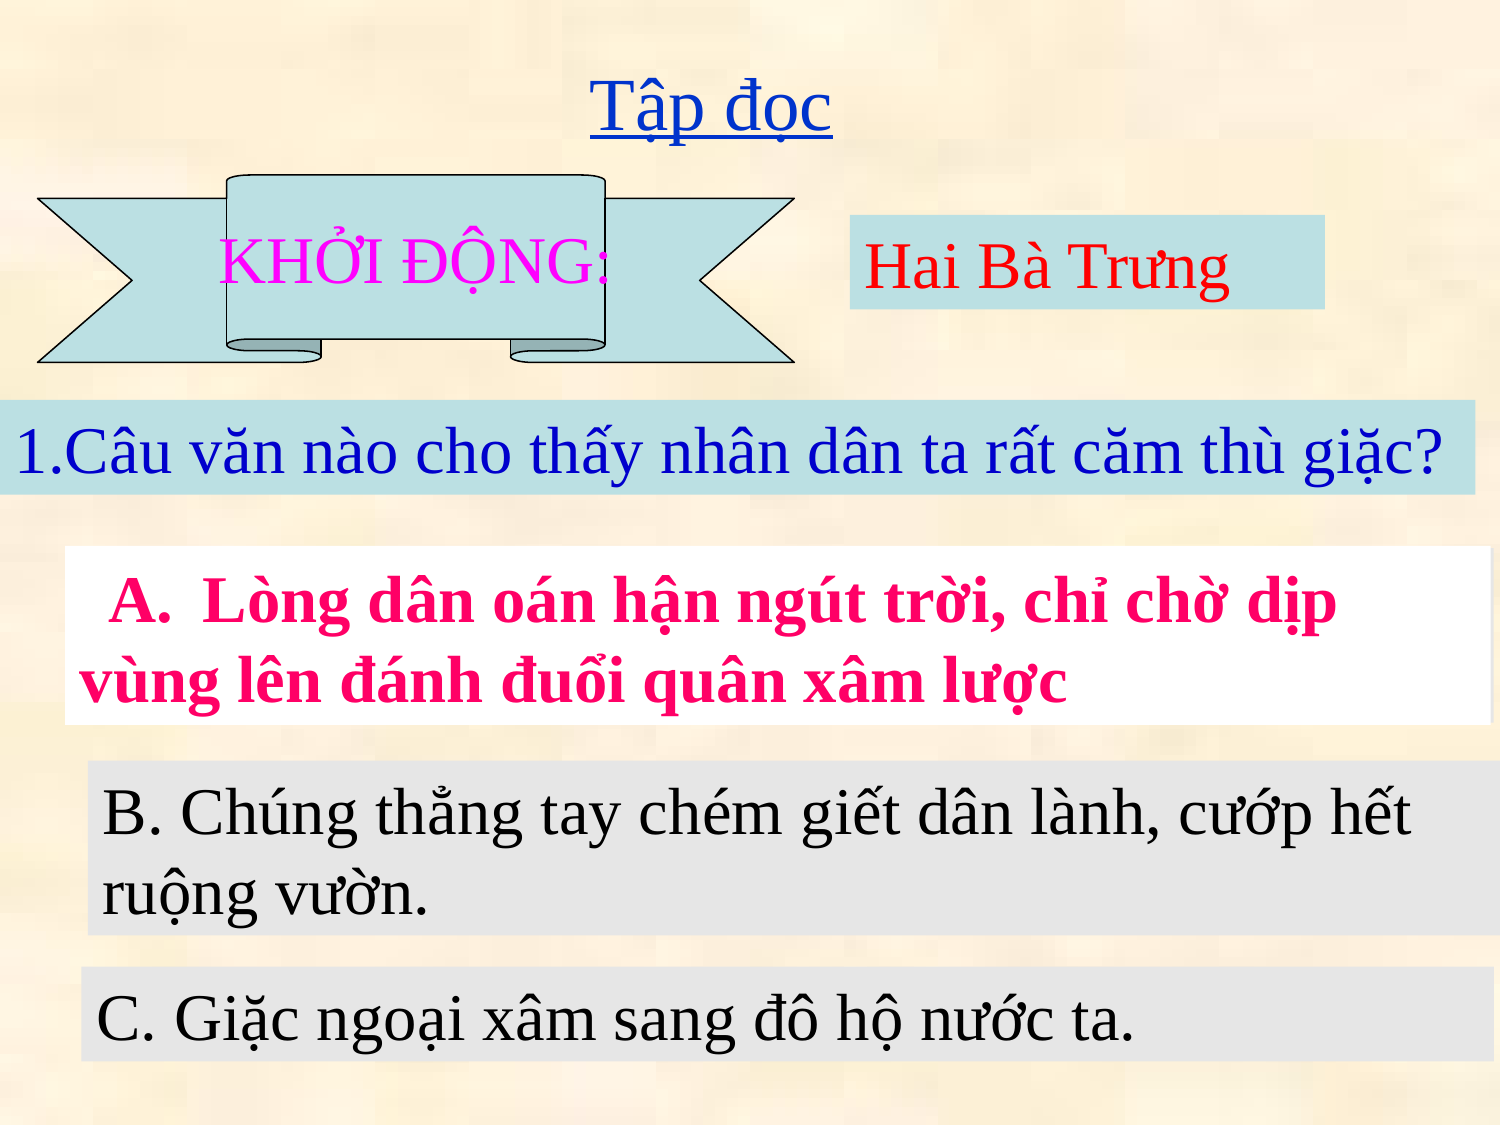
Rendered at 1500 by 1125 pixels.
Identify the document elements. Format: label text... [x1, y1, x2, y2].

text_box KHỞI ĐỘNG: [37, 174, 795, 363]
picture [0, 0, 1500, 1125]
text_box B. Chúng thẳng tay chém giết dân lành, cướp hết ruộng vườn. [87, 760, 1500, 936]
text_box A. Lòng dân oán hận ngút trời, chỉ chờ dịp vùng lên đánh đuổi quân xâm lược [65, 545, 1491, 725]
text_box Hai Bà Trưng [849, 214, 1325, 310]
text_box Tập đọc [574, 48, 875, 153]
text_box 1.Câu văn nào cho thấy nhân dân ta rất căm thù giặc? [0, 399, 1476, 495]
text_box C. Giặc ngoại xâm sang đô hộ nước ta. [81, 966, 1494, 1062]
